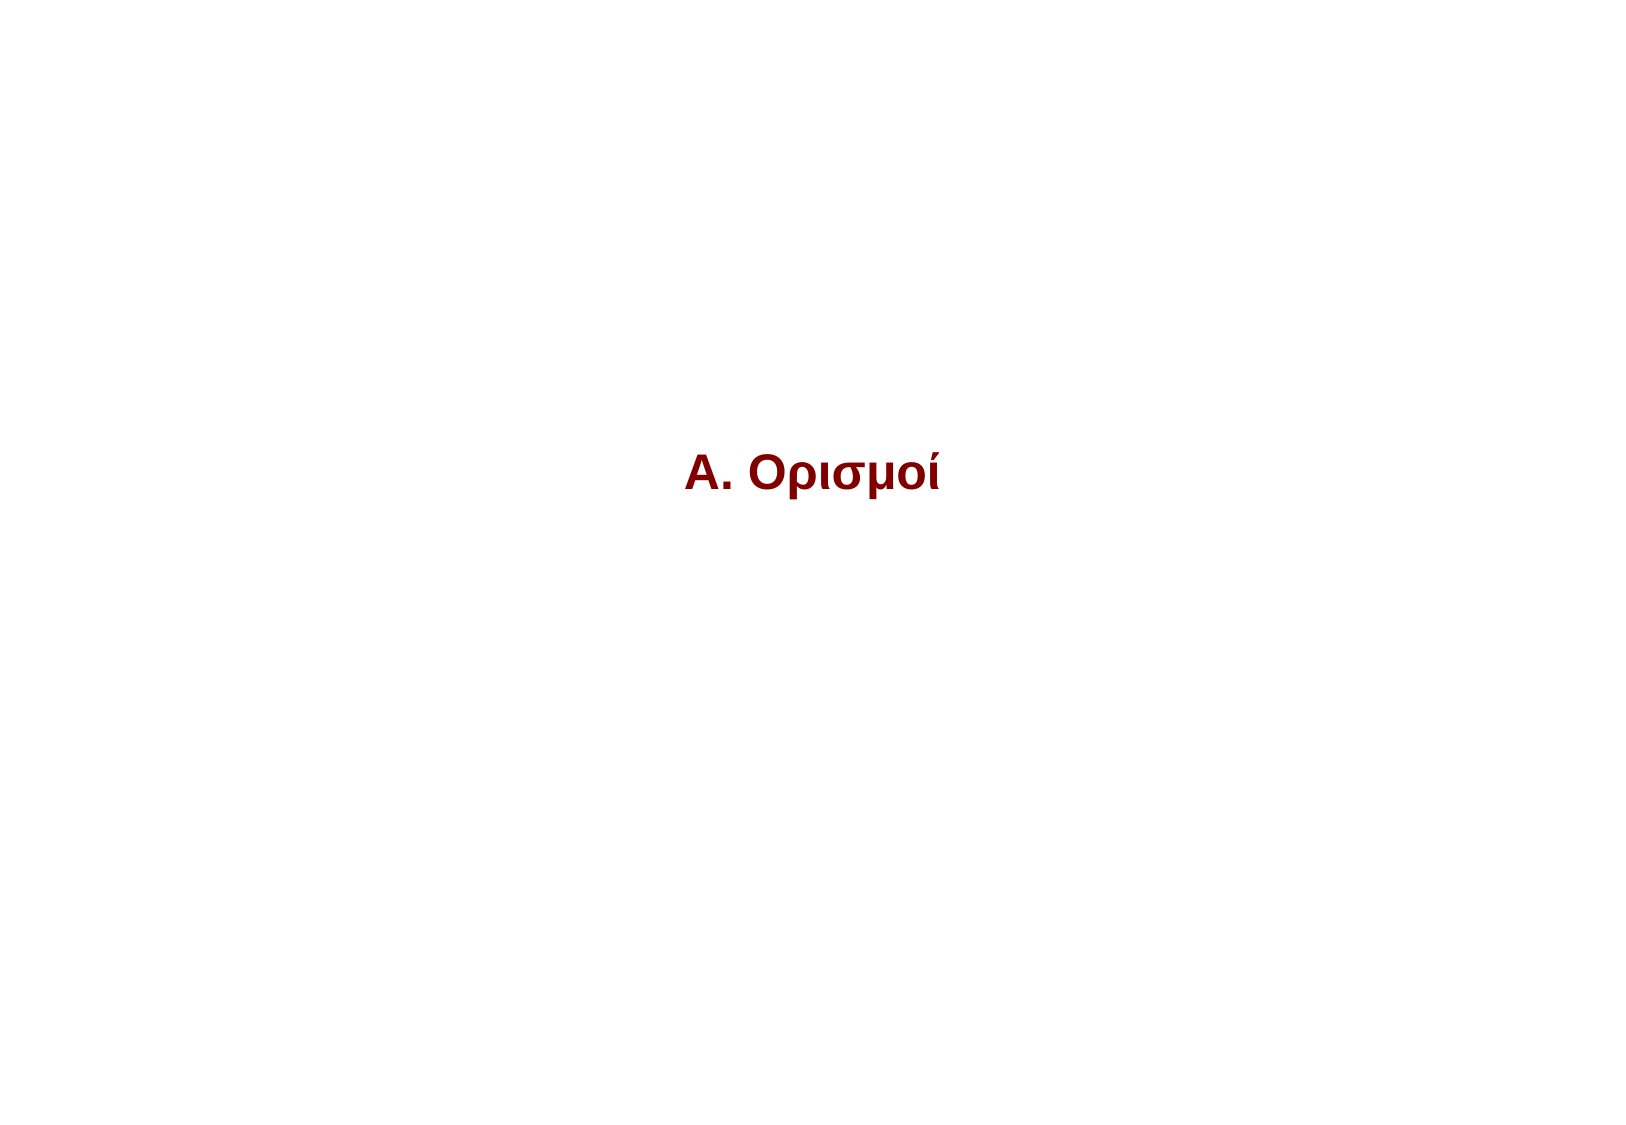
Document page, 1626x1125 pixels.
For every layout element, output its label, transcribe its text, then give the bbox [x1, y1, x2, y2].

title Α. Ορισμοί [121, 349, 1504, 591]
